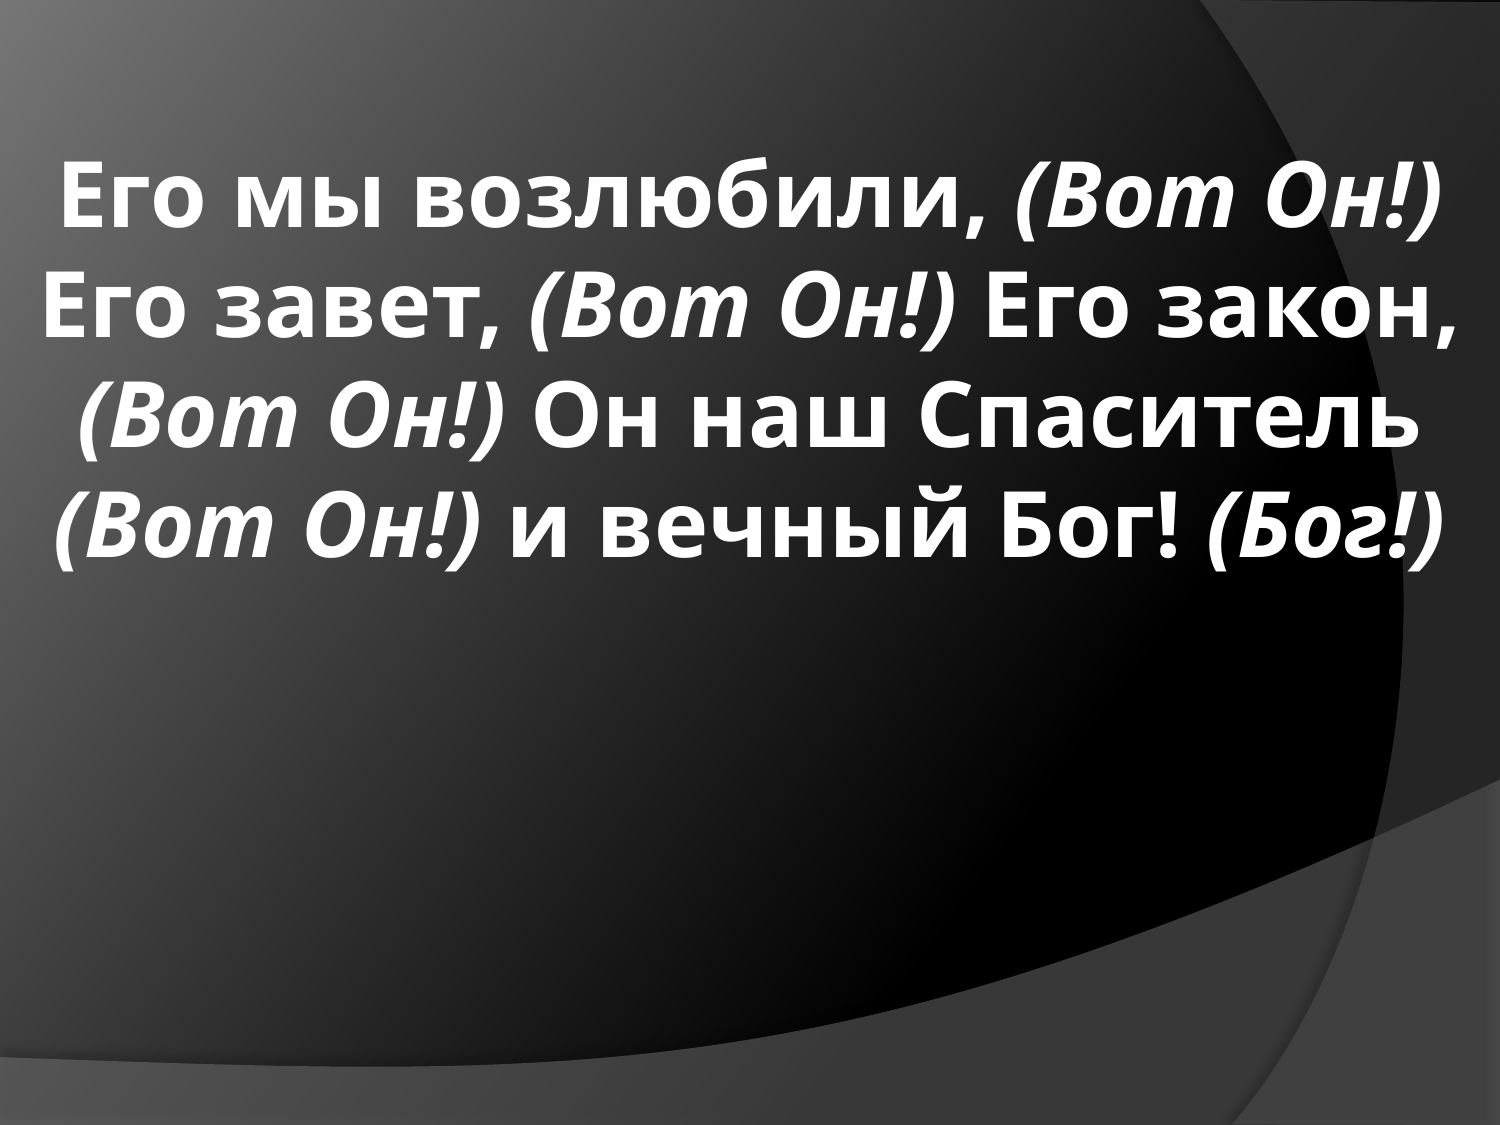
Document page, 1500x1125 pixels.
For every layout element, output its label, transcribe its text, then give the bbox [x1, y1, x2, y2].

list Его мы возлюбили, (Вот Он!) Его завет, (Вот Он!) Его закон, (Вот Он!) Он наш Спаситель (Вот Он!) и вечный Бог! (Бог!) [0, 0, 1500, 1125]
